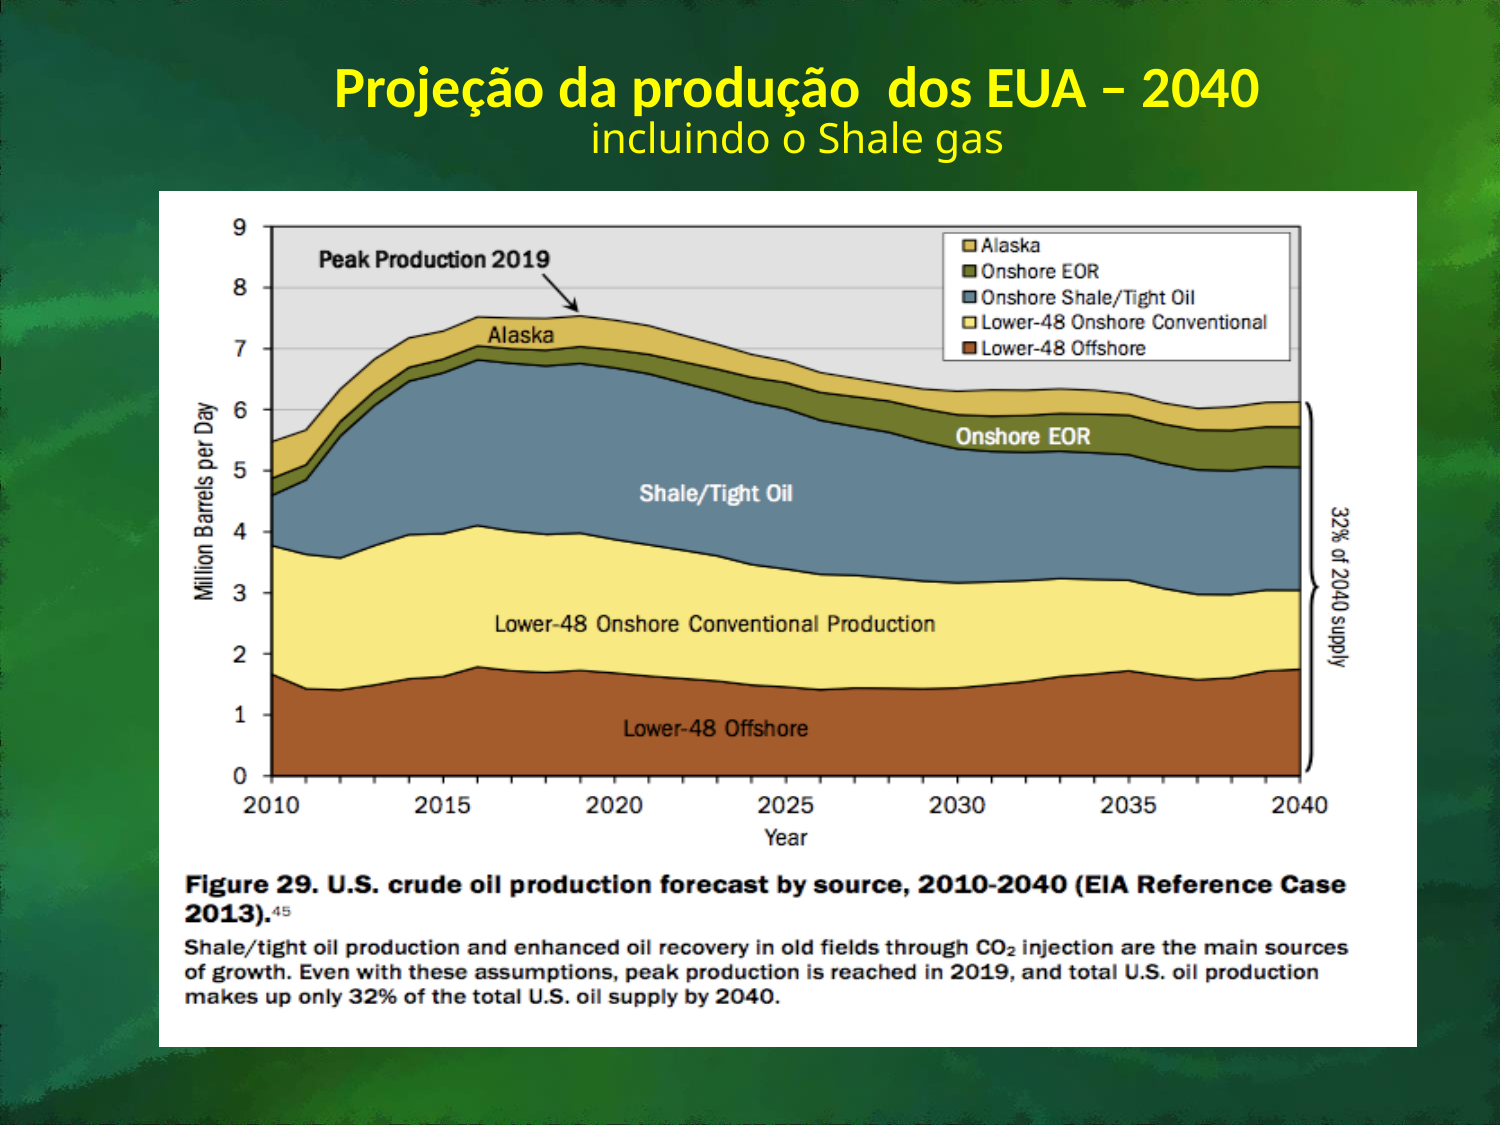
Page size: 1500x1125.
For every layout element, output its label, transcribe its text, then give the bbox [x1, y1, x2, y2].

picture [0, 0, 1500, 1125]
text_box Projeção da produção dos EUA – 2040 incluindo o Shale gas [147, 30, 1447, 192]
